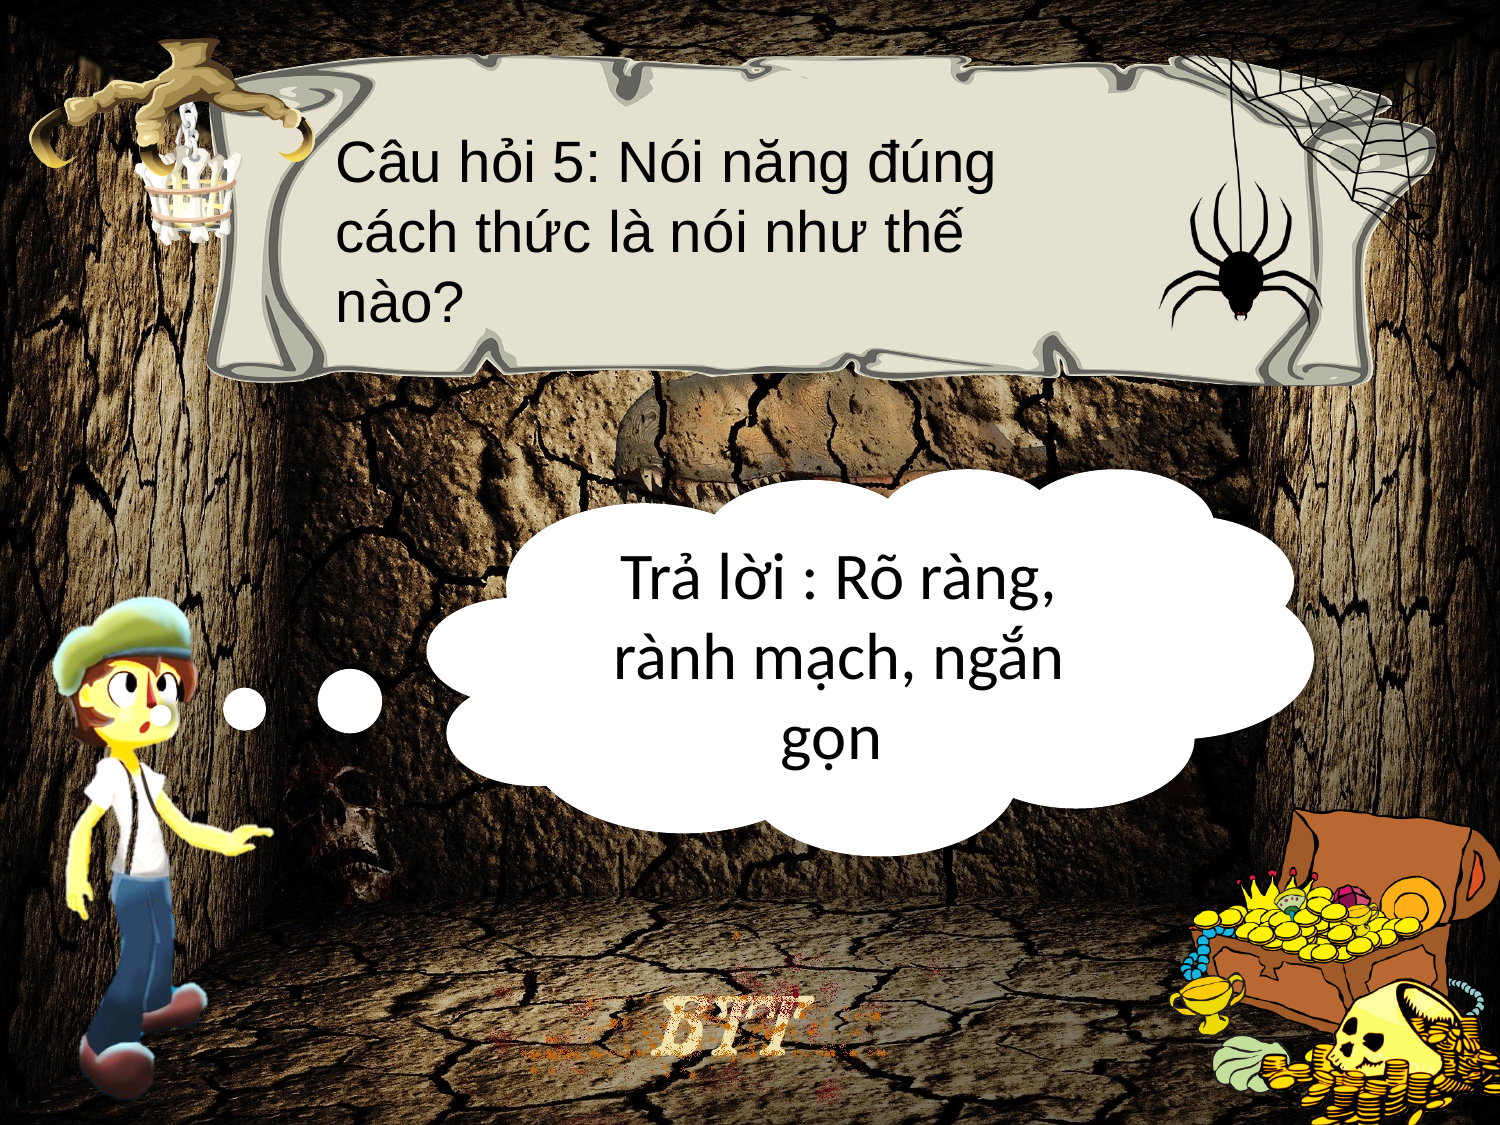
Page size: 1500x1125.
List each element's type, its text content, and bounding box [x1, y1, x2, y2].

text_box Trả lời : Rõ ràng, rành mạch, ngắn gọn [317, 668, 383, 734]
picture [0, 0, 1500, 1125]
text_box Trả lời : Rõ ràng, rành mạch, ngắn gọn [426, 469, 1314, 857]
